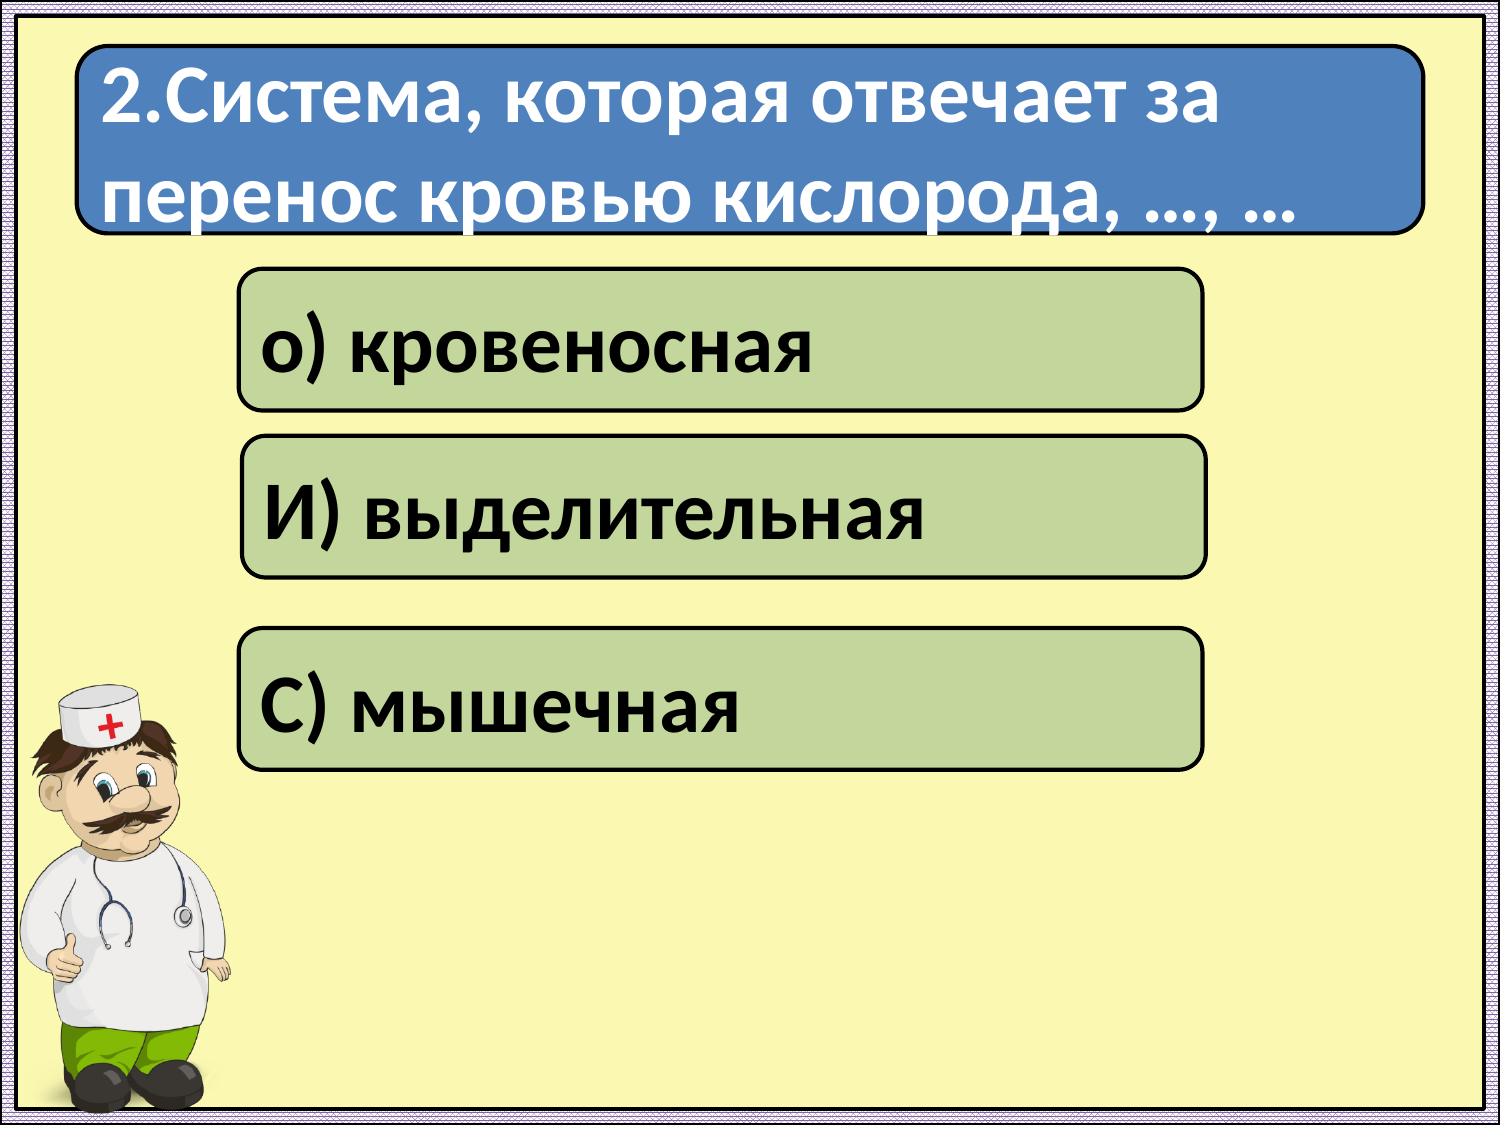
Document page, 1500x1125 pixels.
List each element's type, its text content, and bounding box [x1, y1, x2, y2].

text_box о) кровеносная [236, 266, 1205, 413]
text_box С) мышечная [236, 625, 1205, 772]
text_box И) выделительная [239, 433, 1208, 580]
text_box 2.Система, которая отвечает за перенос кровью кислорода, …, … [74, 43, 1426, 236]
picture [0, 668, 276, 1125]
